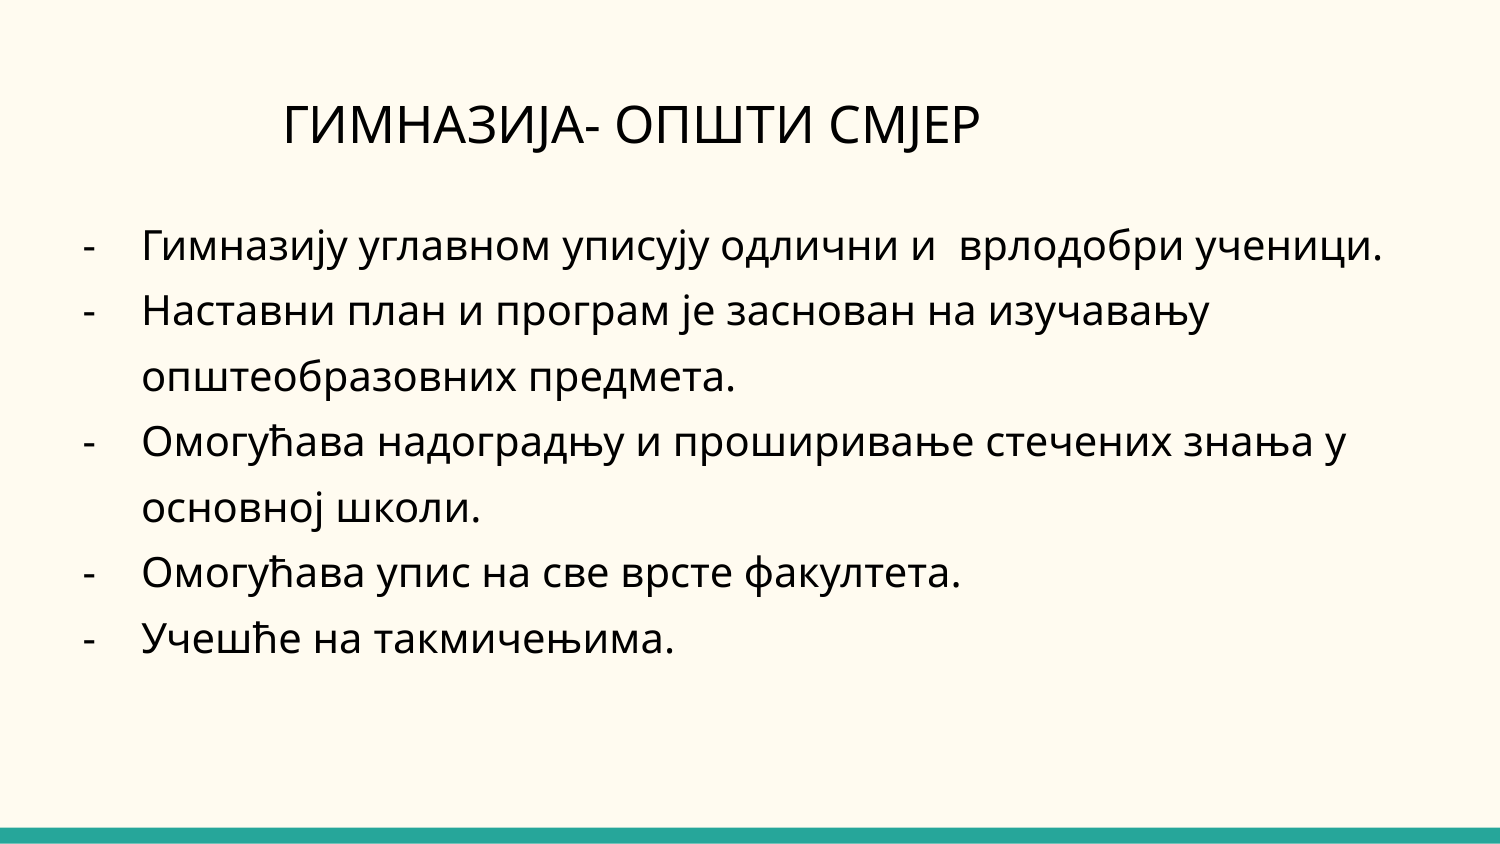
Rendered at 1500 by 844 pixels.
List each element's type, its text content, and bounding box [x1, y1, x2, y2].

list Гимназију углавном уписују одлични и врлодобри ученици. Наставни план и програм је заснован на изучавању општеобразовних предмета. Омогућава надоградњу и проширивање стечених знања у основној школи. Омогућава упис на све врсте факултета. Учешће на такмичењима. [51, 192, 1449, 750]
title ГИМНАЗИЈА- ОПШТИ СМЈЕР [51, 72, 1449, 174]
